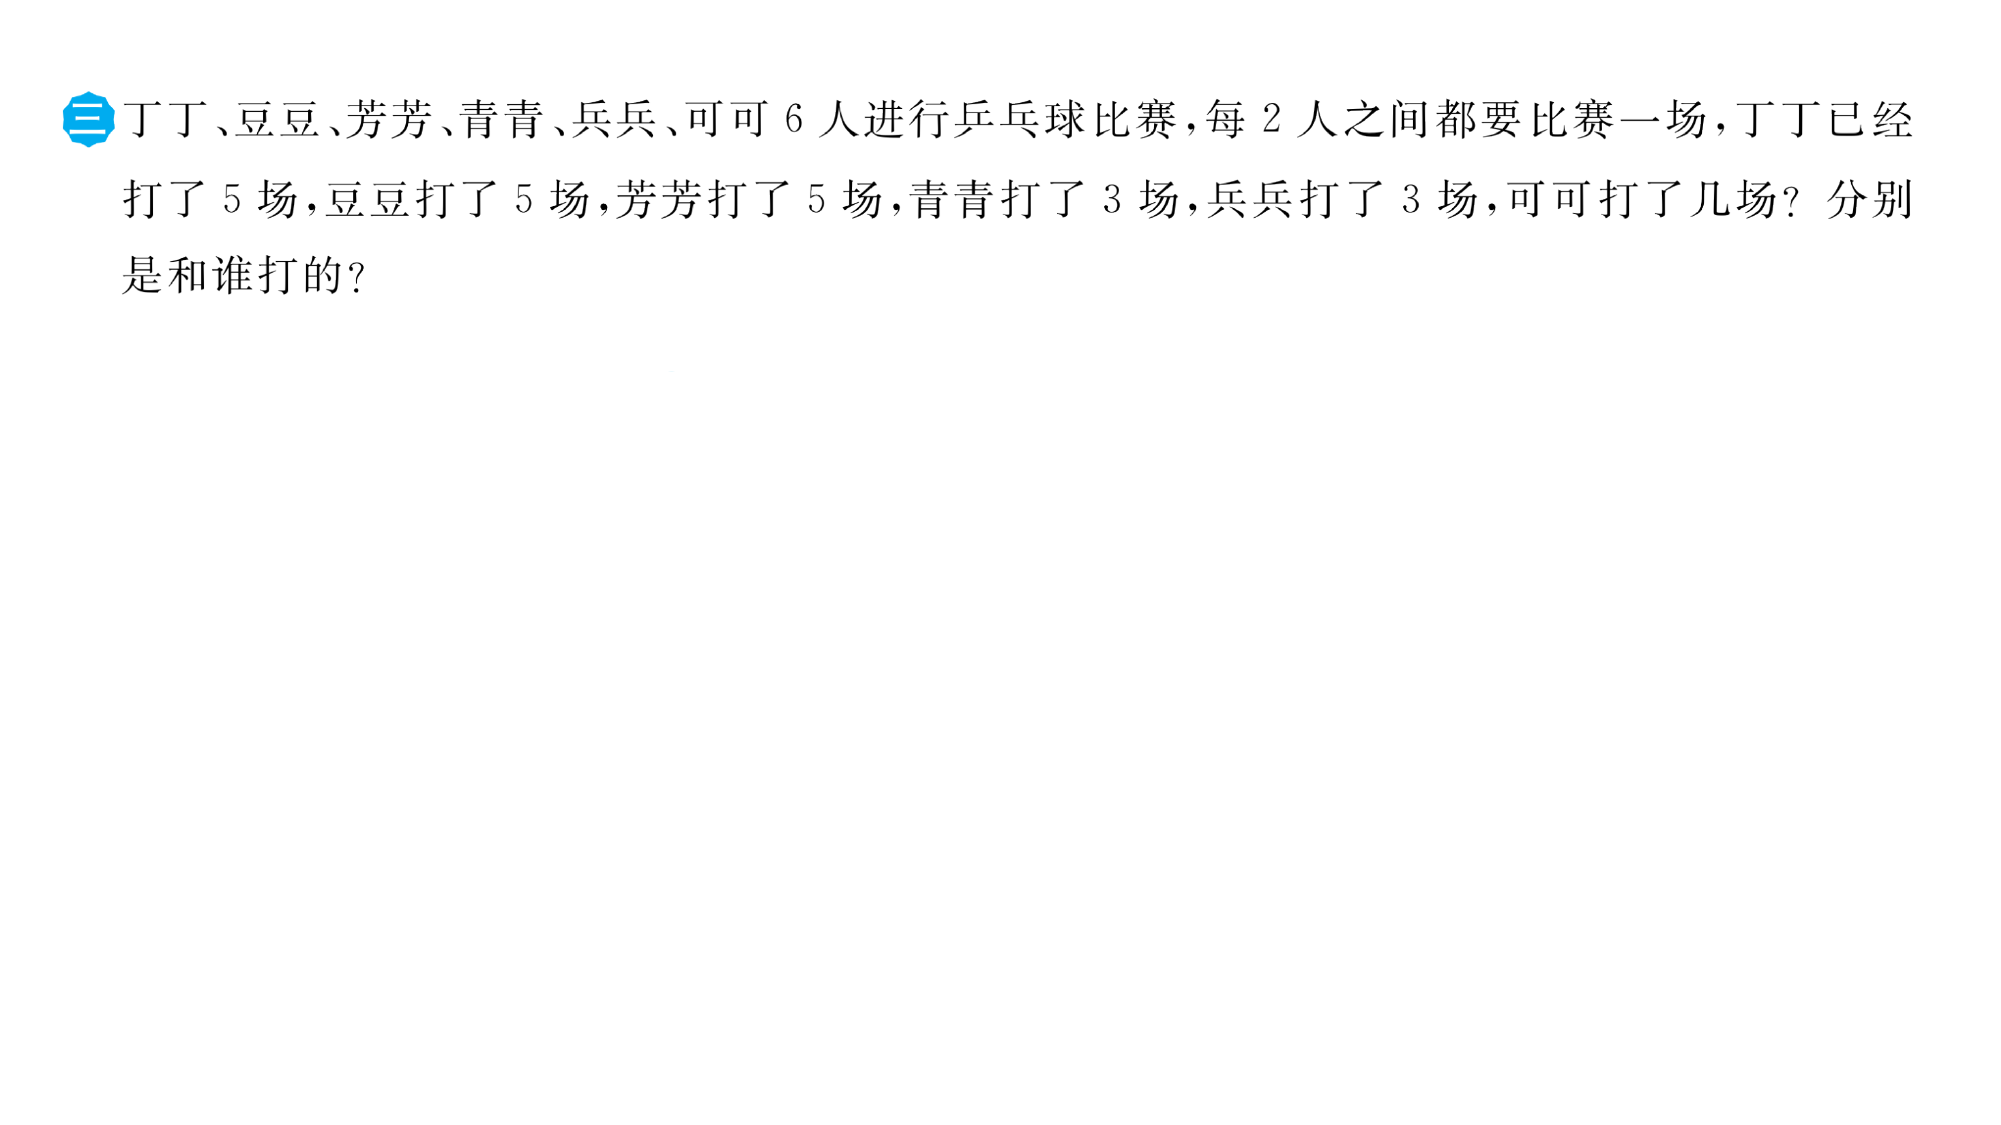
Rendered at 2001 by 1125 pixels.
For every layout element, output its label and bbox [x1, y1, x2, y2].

picture [58, 58, 1949, 458]
